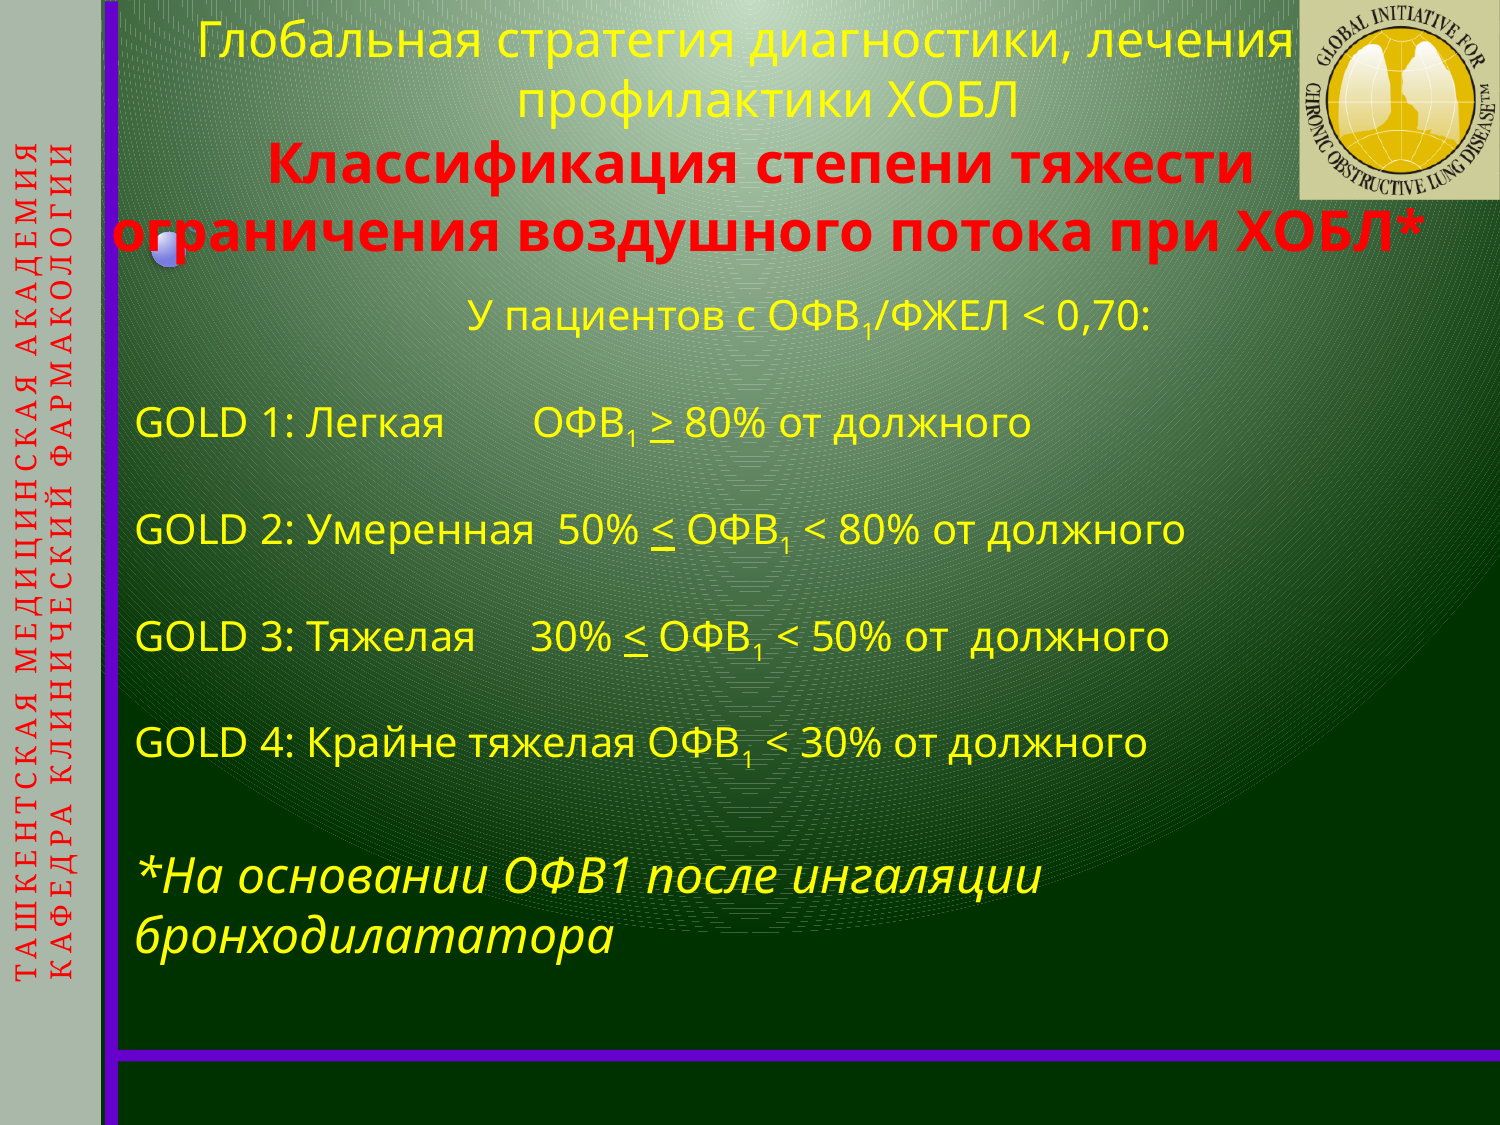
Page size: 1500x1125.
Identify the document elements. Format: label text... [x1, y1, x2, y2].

text_box Глобальная стратегия диагностики, лечения и профилактики ХОБЛ Классификация степени тяжести ограничения воздушного потока при ХОБЛ* [101, 0, 1444, 270]
text_box У пациентов с ОФВ1/ФЖЕЛ < 0,70: GOLD 1: Легкая ОФВ1 > 80% от должного GOLD 2: Умеренная 50% < ОФВ1 < 80% от должного GOLD 3: Тяжелая 30% < ОФВ1 < 50% от должного GOLD 4: Крайне тяжелая ОФВ1 < 30% от должного *На основании ОФВ1 после ингаляции бронходилататора [119, 281, 1500, 971]
picture [1299, 0, 1500, 200]
text_box ТАШКЕНТСКАЯ МЕДИЦИНСКАЯ АКАДЕМИЯ КАФЕДРА КЛИНИЧЕСКИЙ ФАРМАКОЛОГИИ [0, 0, 101, 1125]
